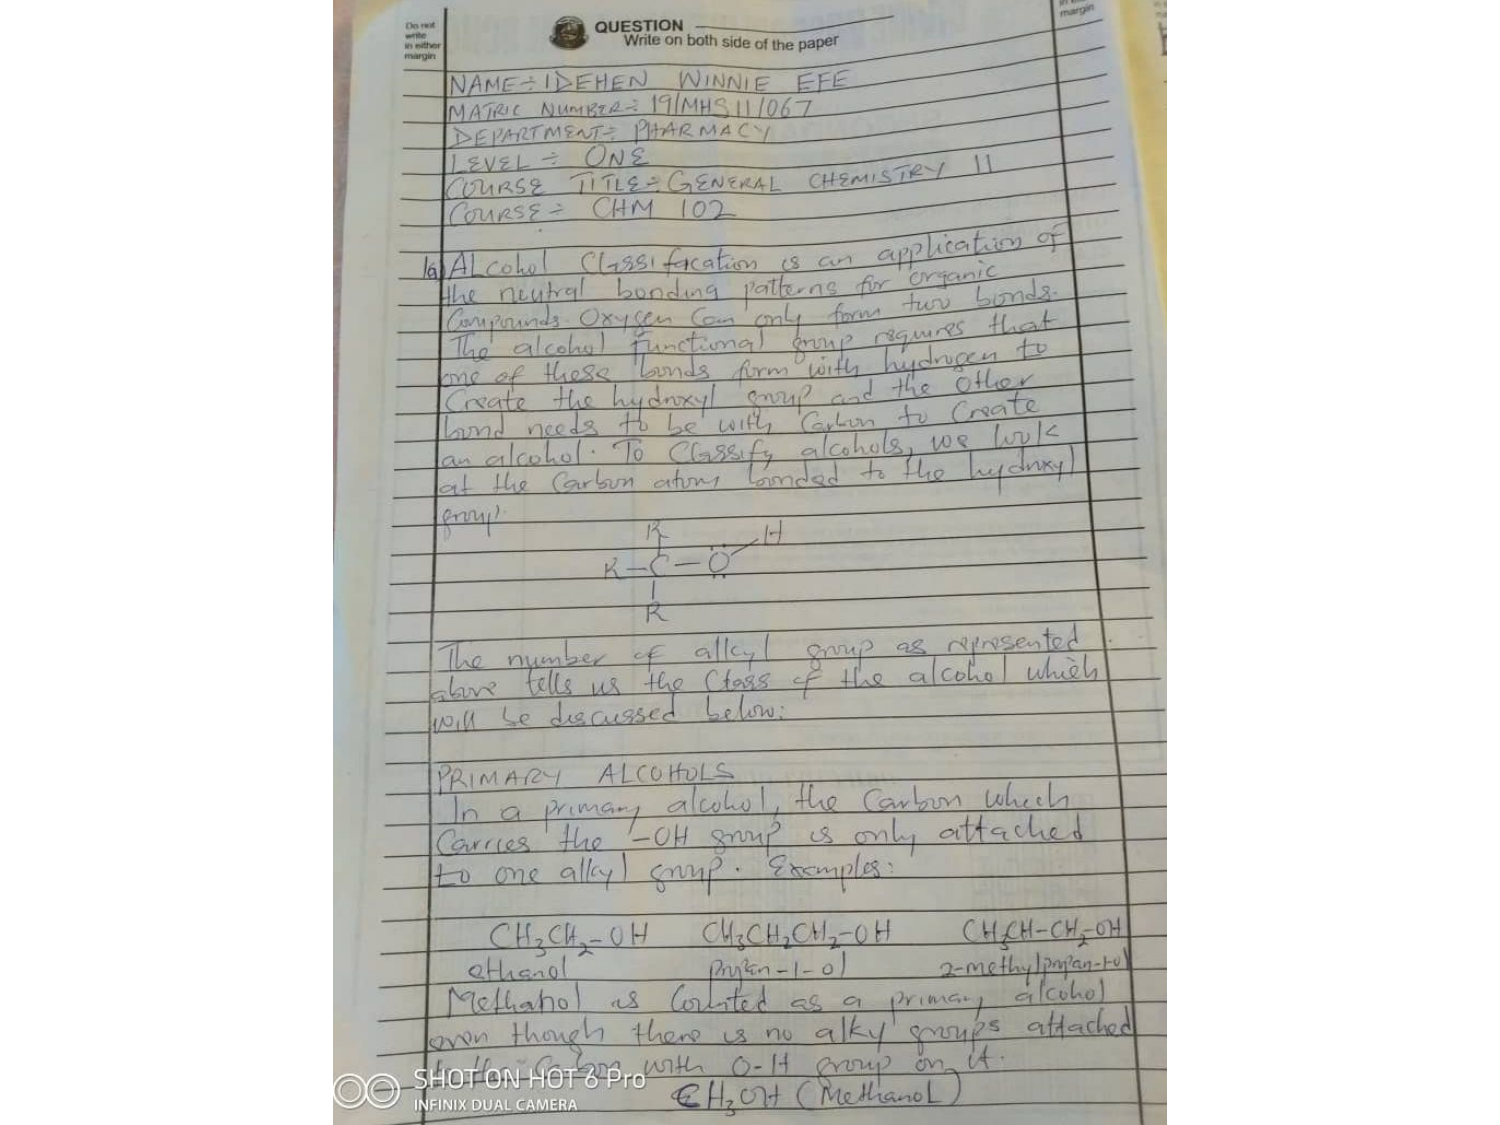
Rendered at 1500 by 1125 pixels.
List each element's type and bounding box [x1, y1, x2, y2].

picture [333, 0, 1167, 1125]
